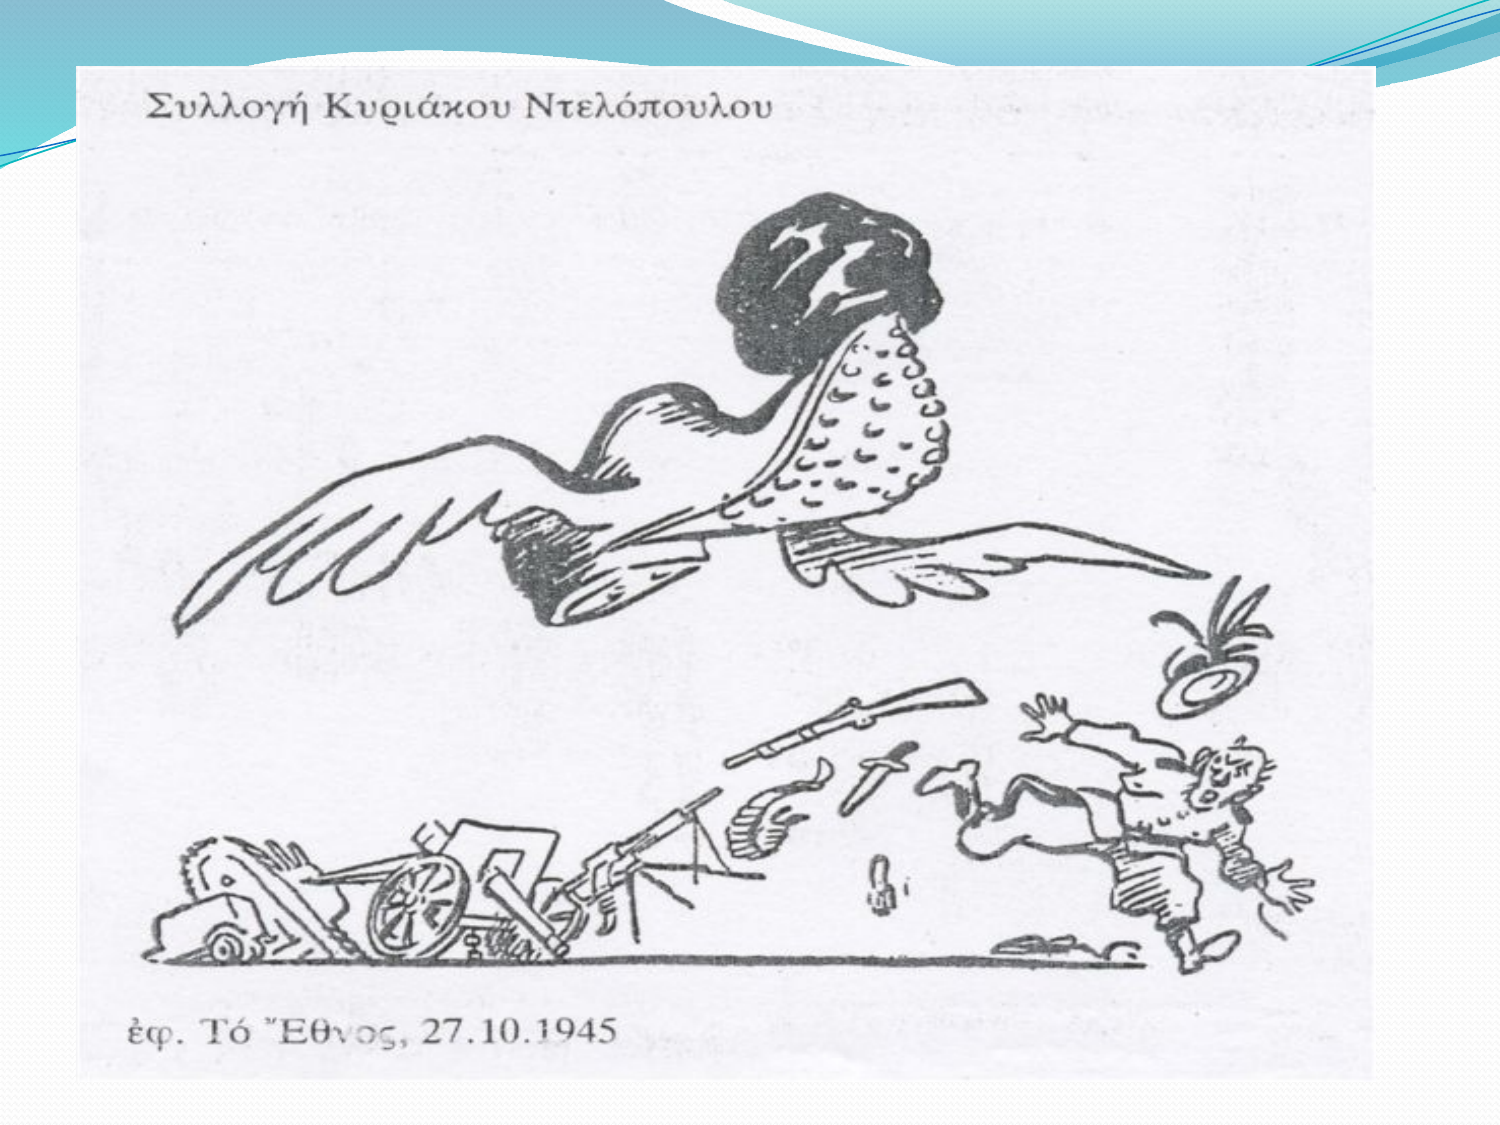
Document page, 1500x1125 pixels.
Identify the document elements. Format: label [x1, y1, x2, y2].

list [76, 66, 1377, 1082]
